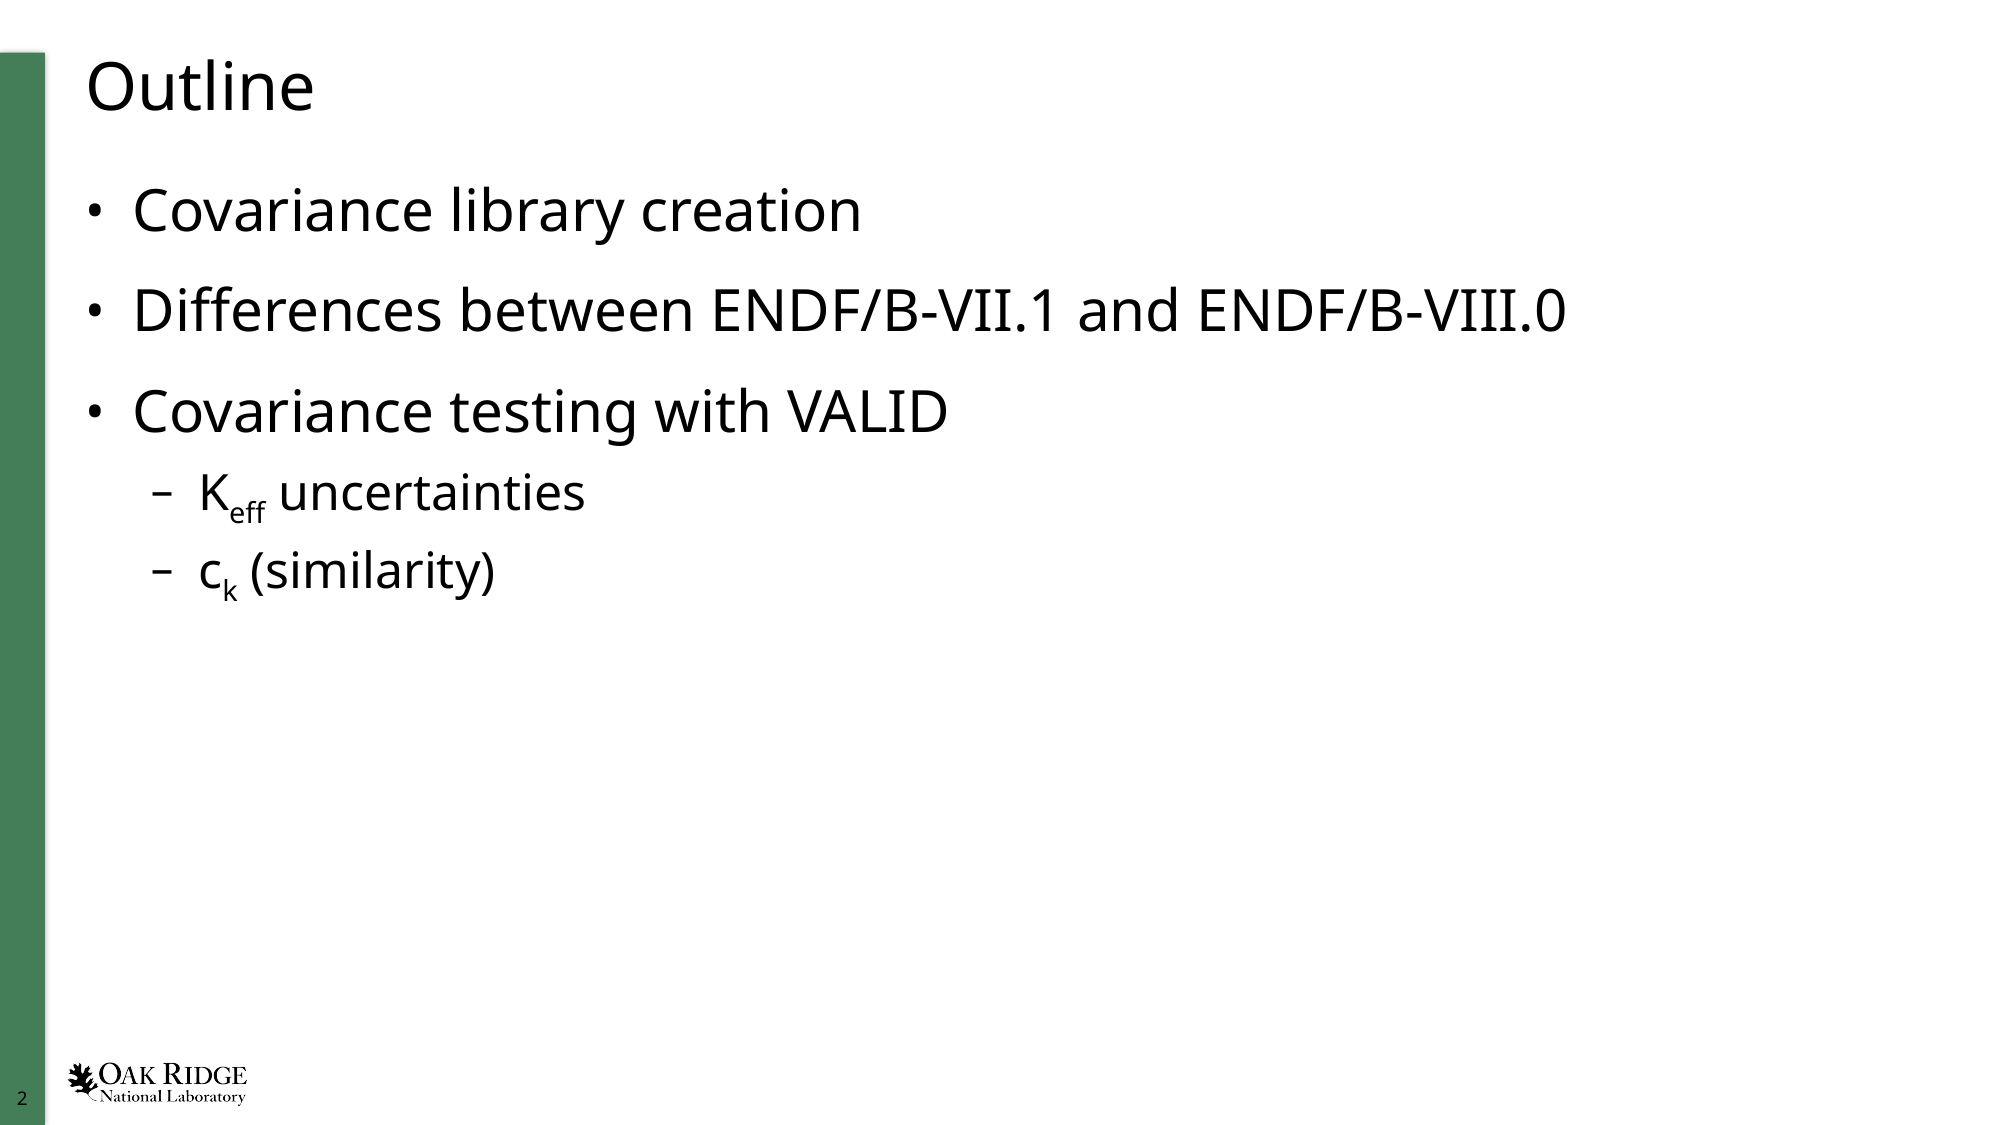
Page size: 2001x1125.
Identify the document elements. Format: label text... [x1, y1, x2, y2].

picture [67, 1062, 247, 1106]
list Covariance library creation Differences between ENDF/B-VII.1 and ENDF/B-VIII.0 Covariance testing with VALID Keff uncertainties ck (similarity) [70, 173, 1946, 838]
title Outline [70, 44, 1946, 134]
